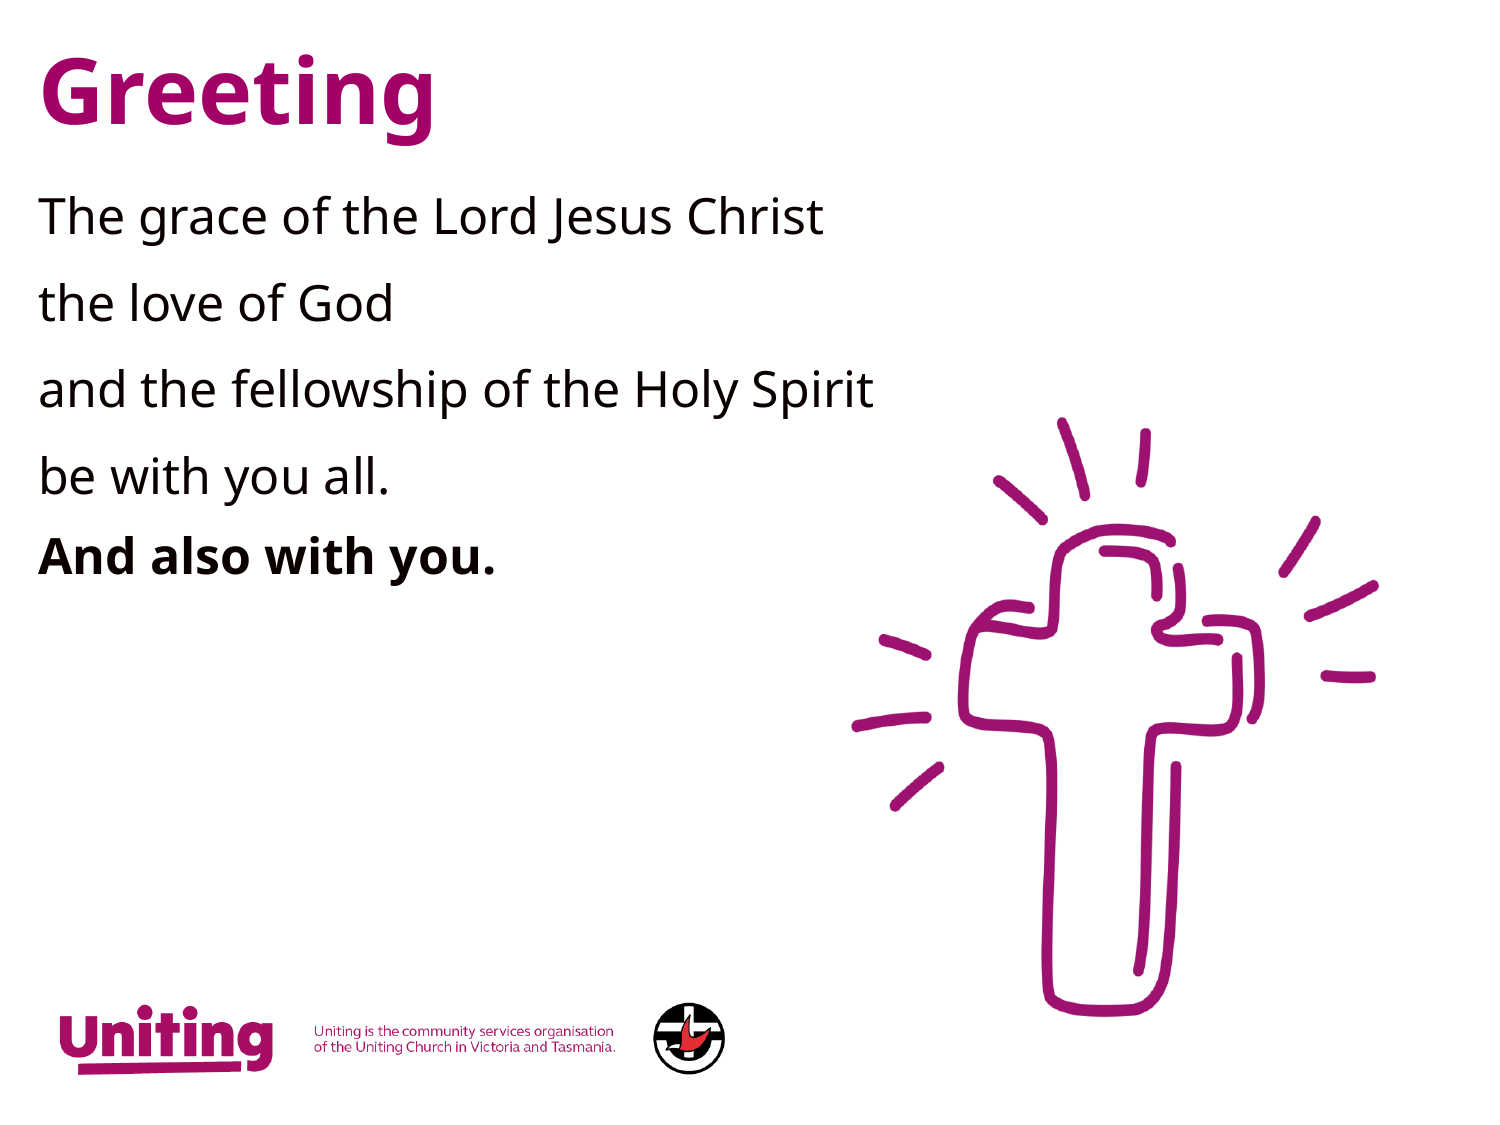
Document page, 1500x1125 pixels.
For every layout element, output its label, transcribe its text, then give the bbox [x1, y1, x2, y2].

list The grace of the Lord Jesus Christ the love of God and the fellowship of the Holy Spirit be with you all. And also with you. [23, 177, 998, 955]
picture [0, 947, 750, 1125]
picture [780, 214, 1450, 1125]
title Greeting [23, 47, 998, 177]
